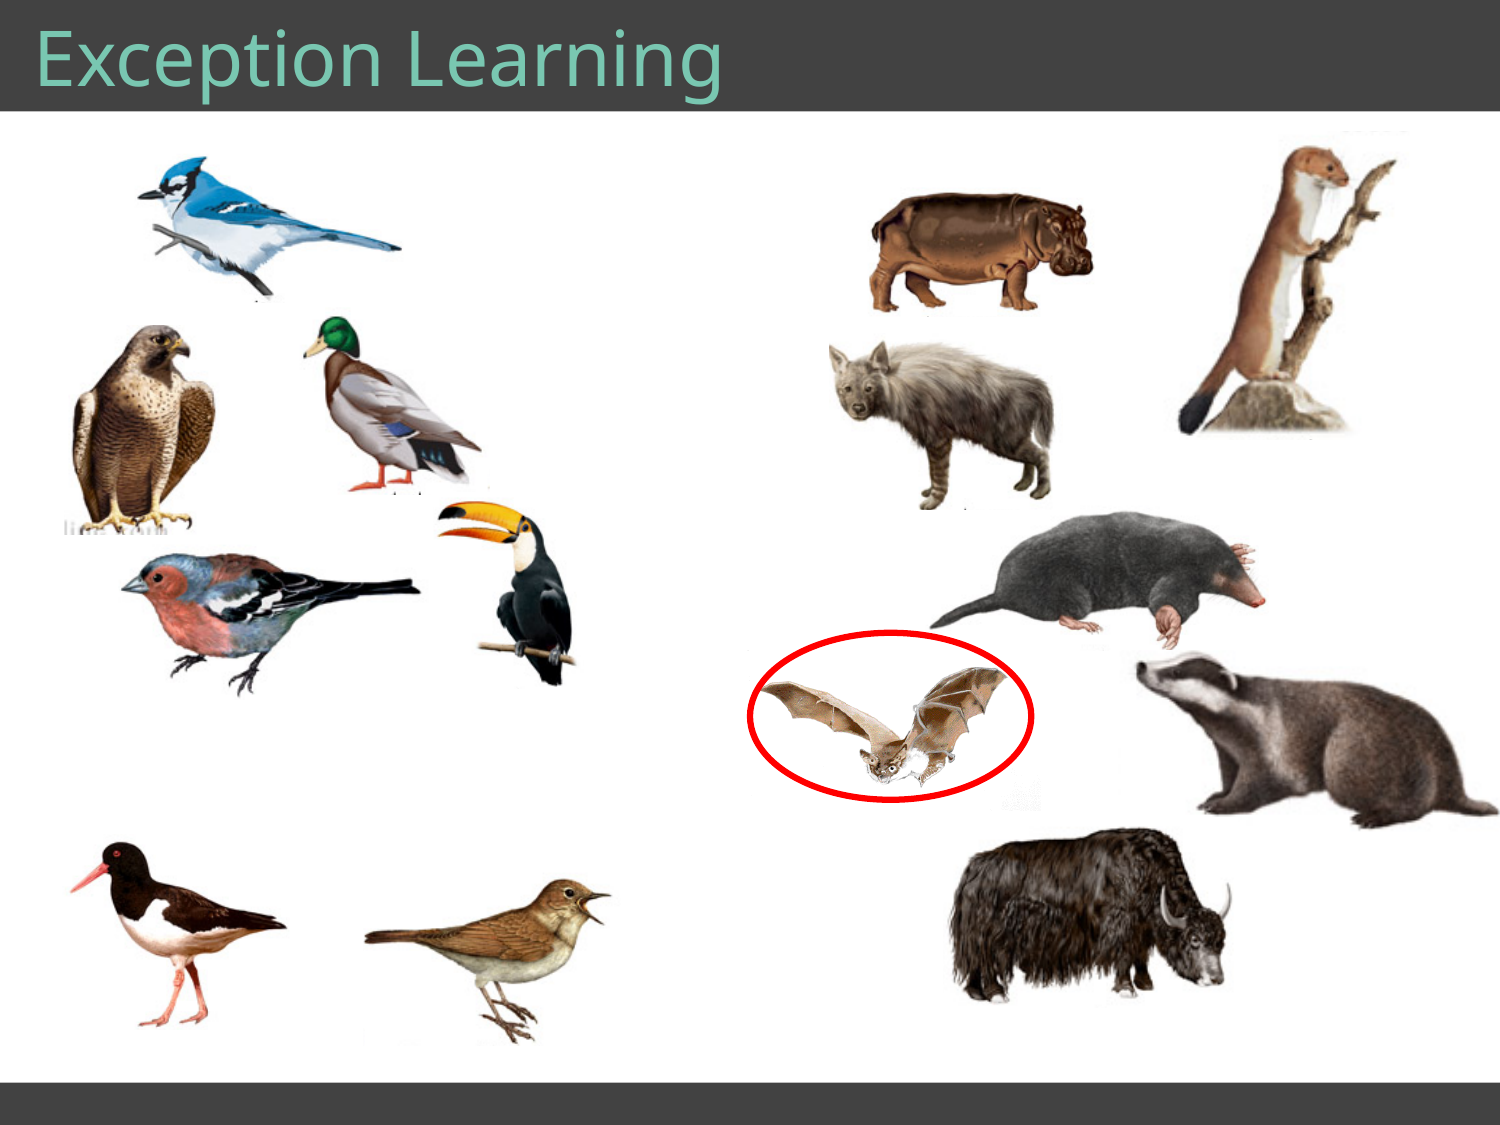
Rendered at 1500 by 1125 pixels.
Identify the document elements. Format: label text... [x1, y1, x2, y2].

picture [864, 122, 1099, 317]
picture [740, 333, 1500, 1009]
text_box [837, 632, 920, 639]
picture [64, 324, 231, 535]
picture [116, 307, 584, 701]
picture [363, 869, 622, 1046]
picture [1162, 131, 1410, 440]
picture [55, 834, 290, 1031]
picture [134, 140, 419, 303]
title Exception Learning [27, 0, 1476, 112]
